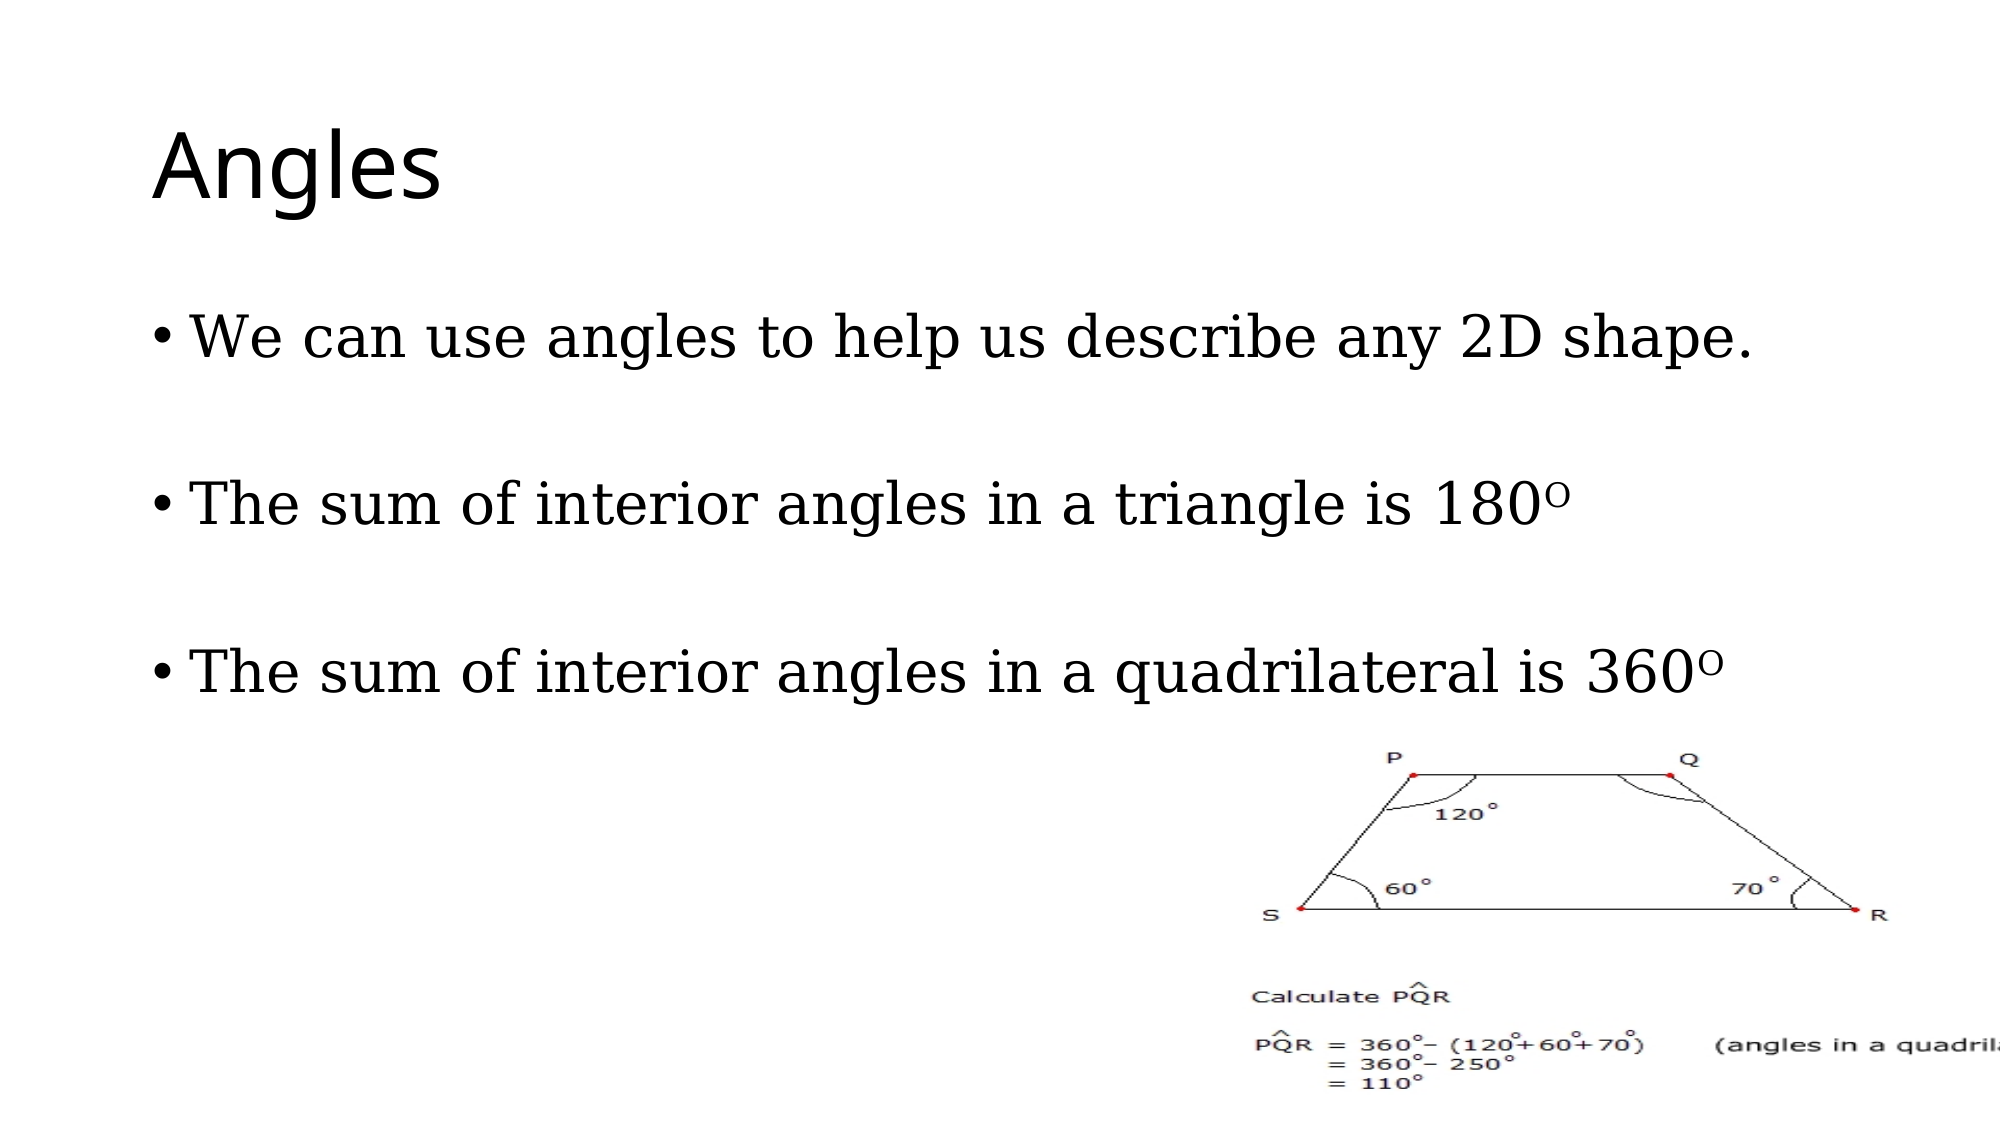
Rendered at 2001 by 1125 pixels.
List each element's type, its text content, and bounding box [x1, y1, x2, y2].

picture [1239, 749, 2000, 1095]
title Angles [137, 59, 1863, 278]
list We can use angles to help us describe any 2D shape. The sum of interior angles in a triangle is 180O The sum of interior angles in a quadrilateral is 360O [137, 299, 1863, 1014]
